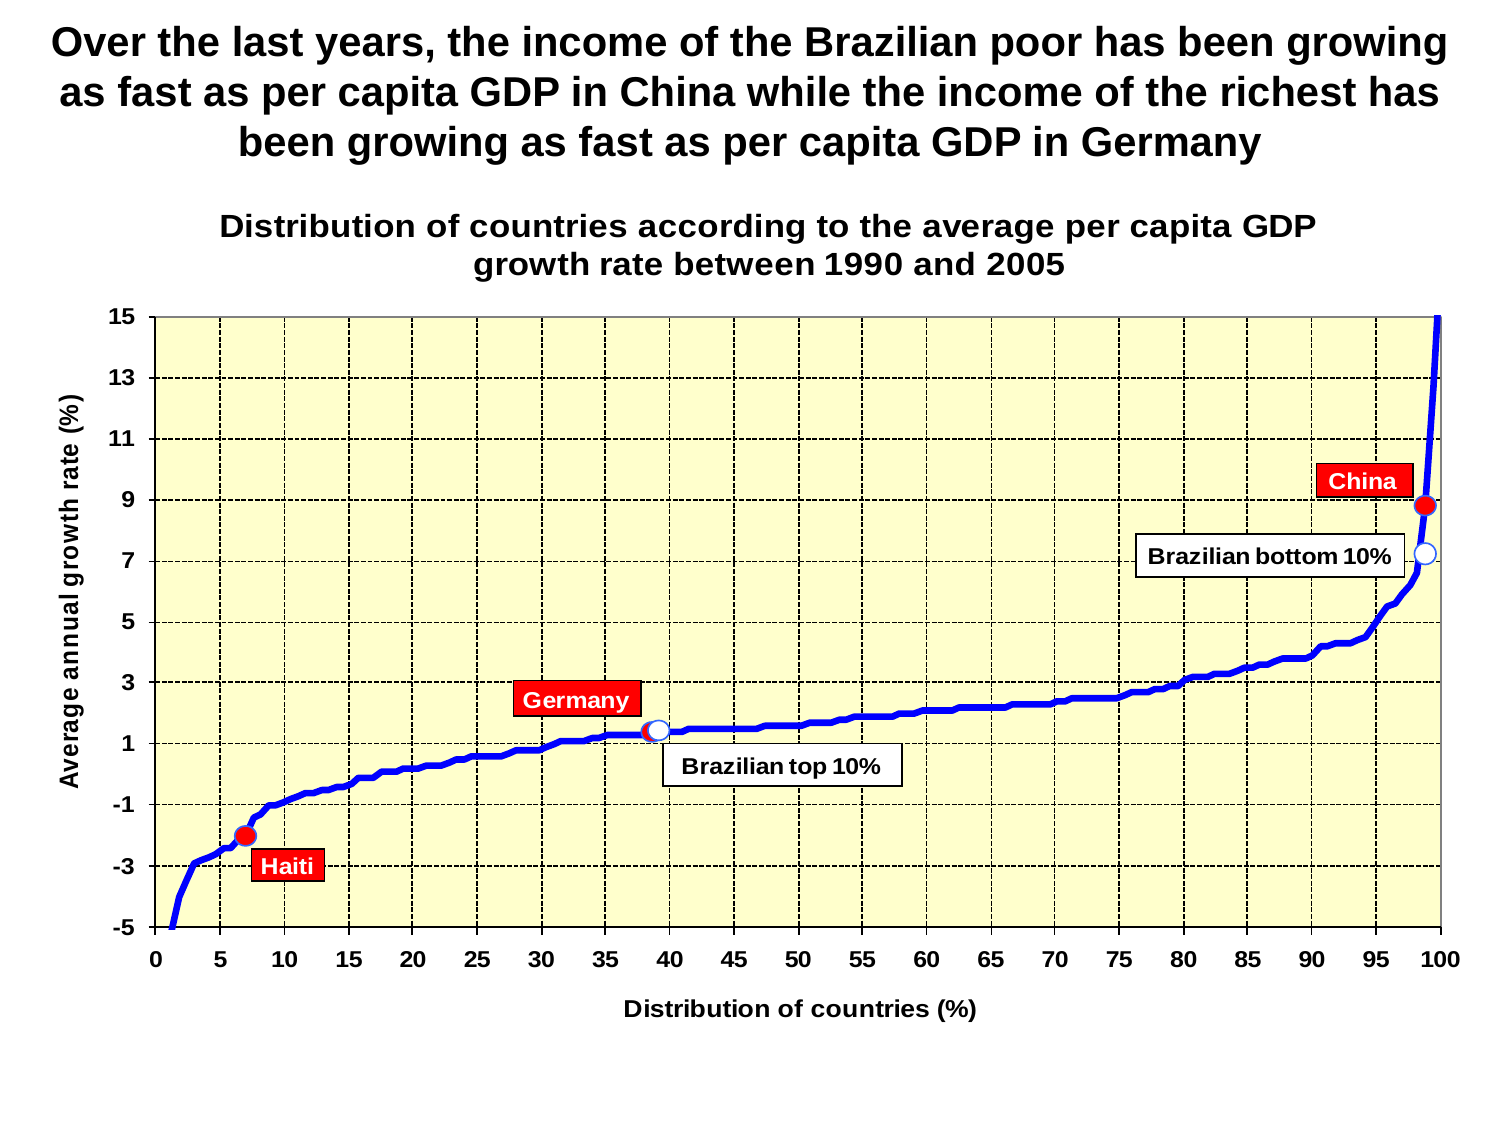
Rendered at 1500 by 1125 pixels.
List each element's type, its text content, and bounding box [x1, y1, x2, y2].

picture [0, 187, 1479, 1125]
text_box Over the last years, the income of the Brazilian poor has been growing as fast as per capita GDP in China while the income of the richest has been growing as fast as per capita GDP in Germany [29, 7, 1471, 173]
